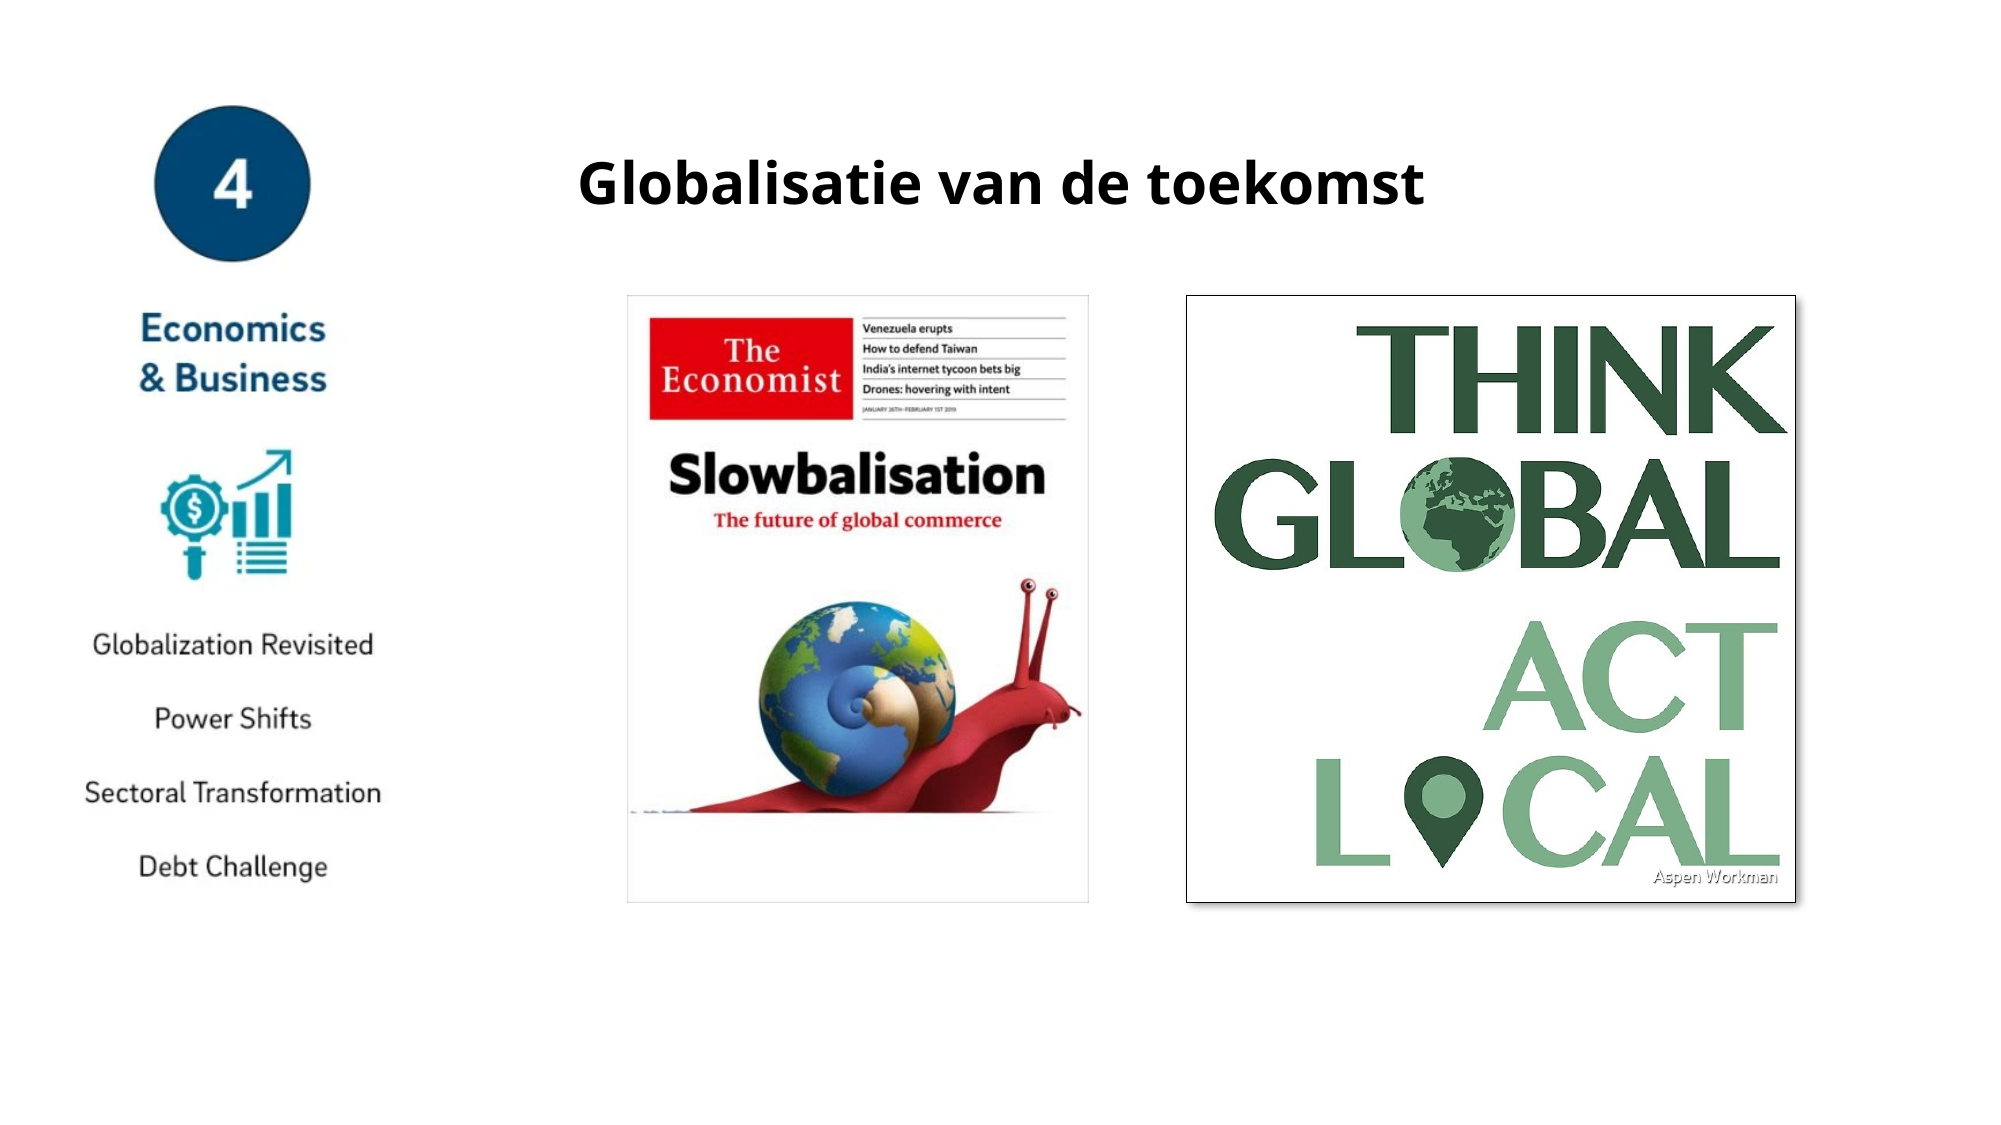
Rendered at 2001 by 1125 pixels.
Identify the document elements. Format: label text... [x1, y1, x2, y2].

picture [627, 295, 1089, 903]
picture [50, 70, 400, 1055]
list Globalisatie van de toekomst [562, 147, 1664, 272]
picture [1186, 295, 1795, 903]
